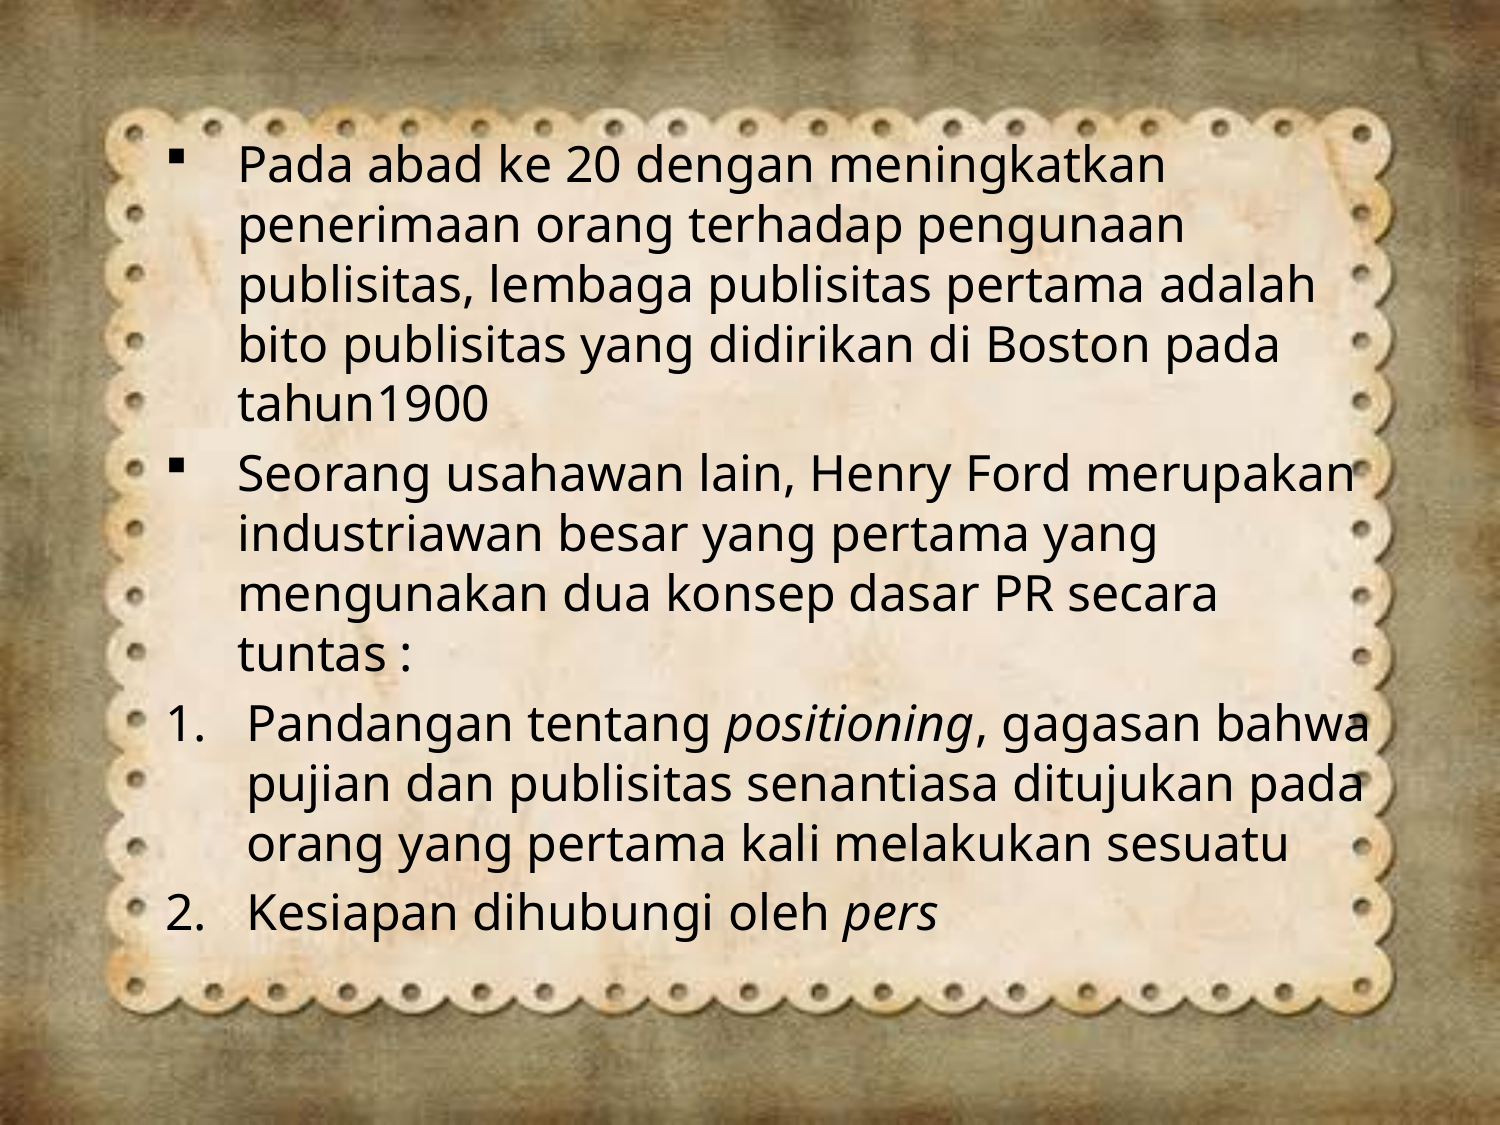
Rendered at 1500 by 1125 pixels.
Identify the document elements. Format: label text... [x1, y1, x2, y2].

subtitle Pada abad ke 20 dengan meningkatkan penerimaan orang terhadap pengunaan publisitas, lembaga publisitas pertama adalah bito publisitas yang didirikan di Boston pada tahun1900 Seorang usahawan lain, Henry Ford merupakan industriawan besar yang pertama yang mengunakan dua konsep dasar PR secara tuntas : Pandangan tentang positioning, gagasan bahwa pujian dan publisitas senantiasa ditujukan pada orang yang pertama kali melakukan sesuatu Kesiapan dihubungi oleh pers [150, 125, 1388, 1000]
picture [0, 0, 1500, 1125]
